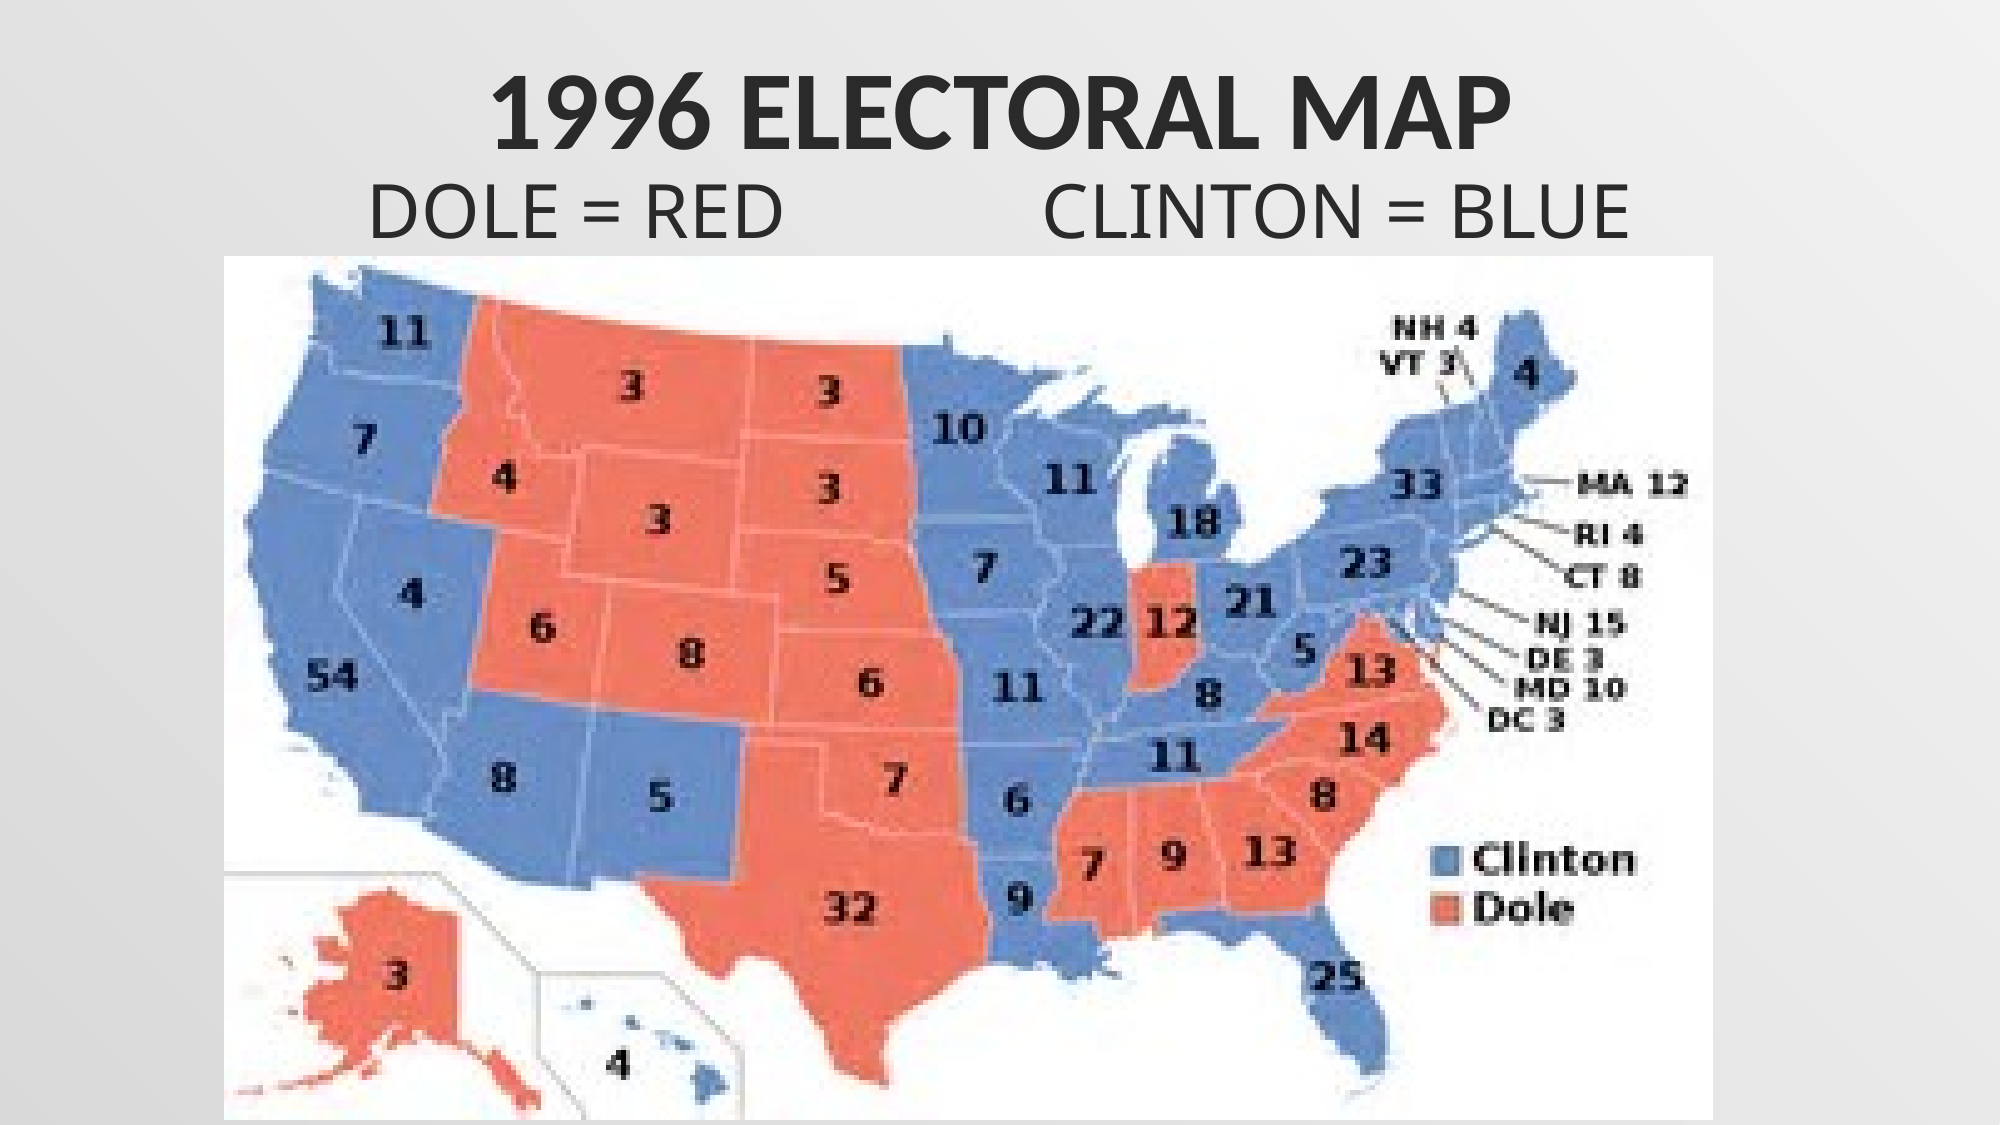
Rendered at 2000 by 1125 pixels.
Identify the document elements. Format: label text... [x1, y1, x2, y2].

title 1996 Electoral Map Dole = Red Clinton = Blue [199, 45, 1800, 263]
picture [224, 256, 1713, 1120]
